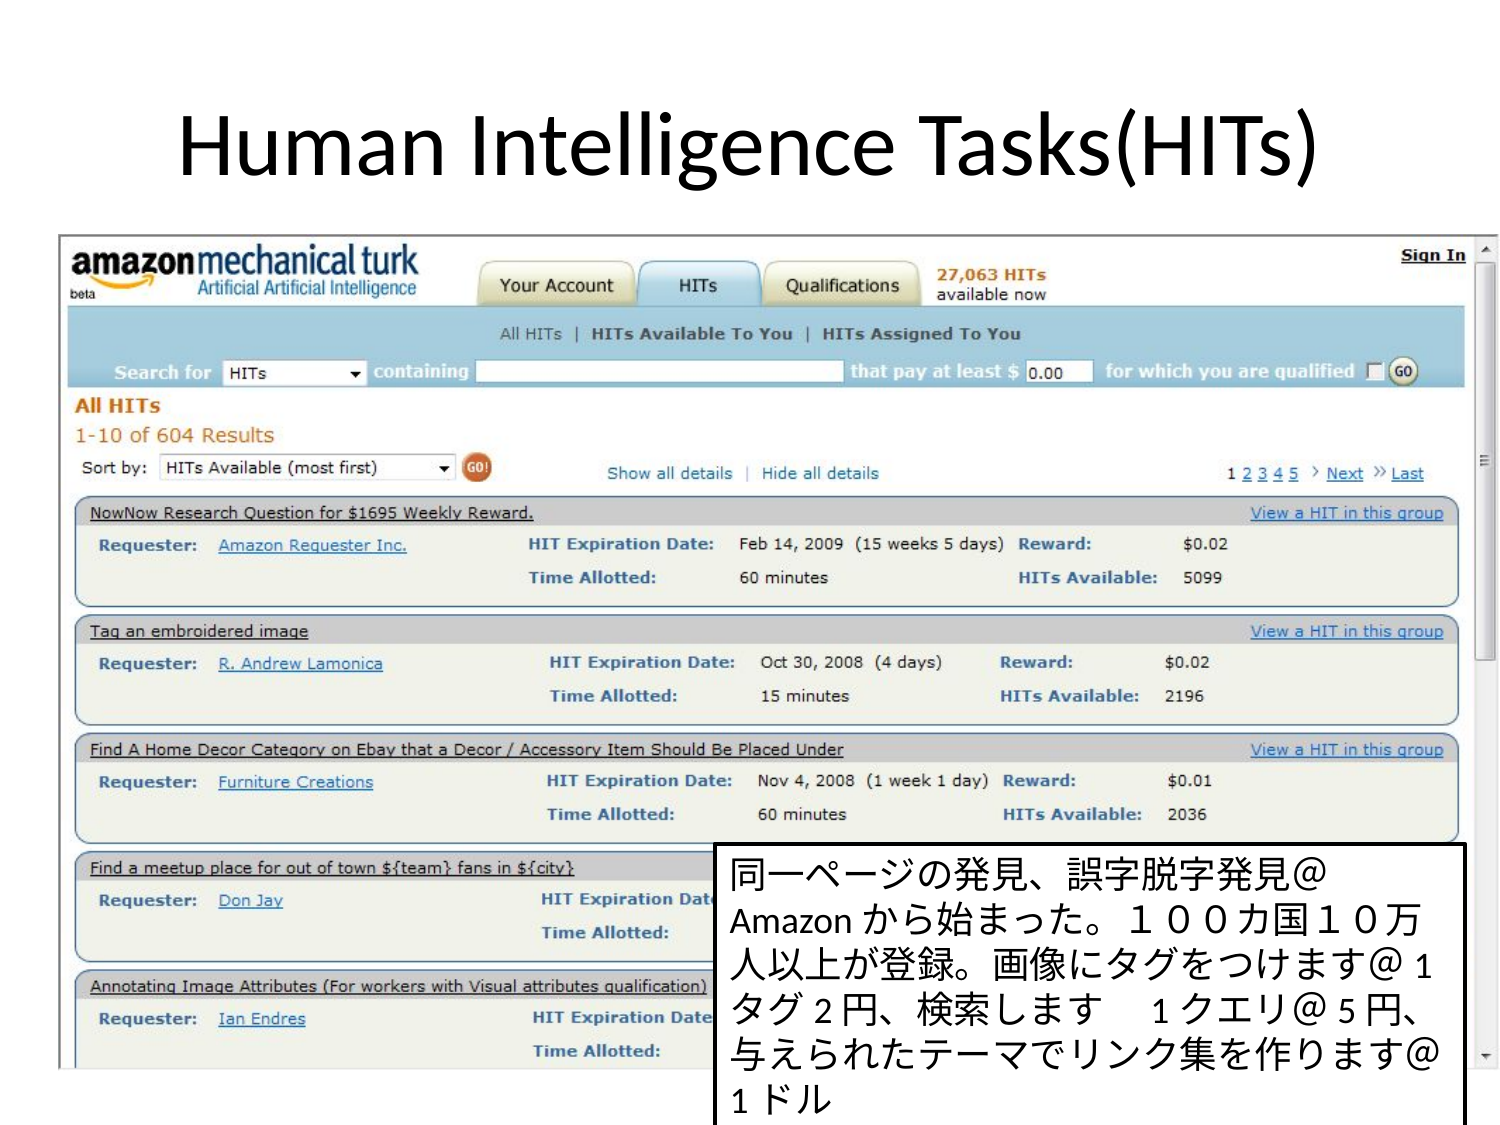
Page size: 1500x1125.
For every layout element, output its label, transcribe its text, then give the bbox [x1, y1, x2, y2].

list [58, 234, 1500, 1071]
text_box 同一ページの発見、誤字脱字発見＠Amazonから始まった。１００カ国１０万人以上が登録。画像にタグをつけます＠1タグ2円、検索します 1クエリ＠5円、与えられたテーマでリンク集を作ります＠1ドル [713, 1081, 1467, 1125]
title Human Intelligence Tasks(HITs) [75, 45, 1425, 232]
